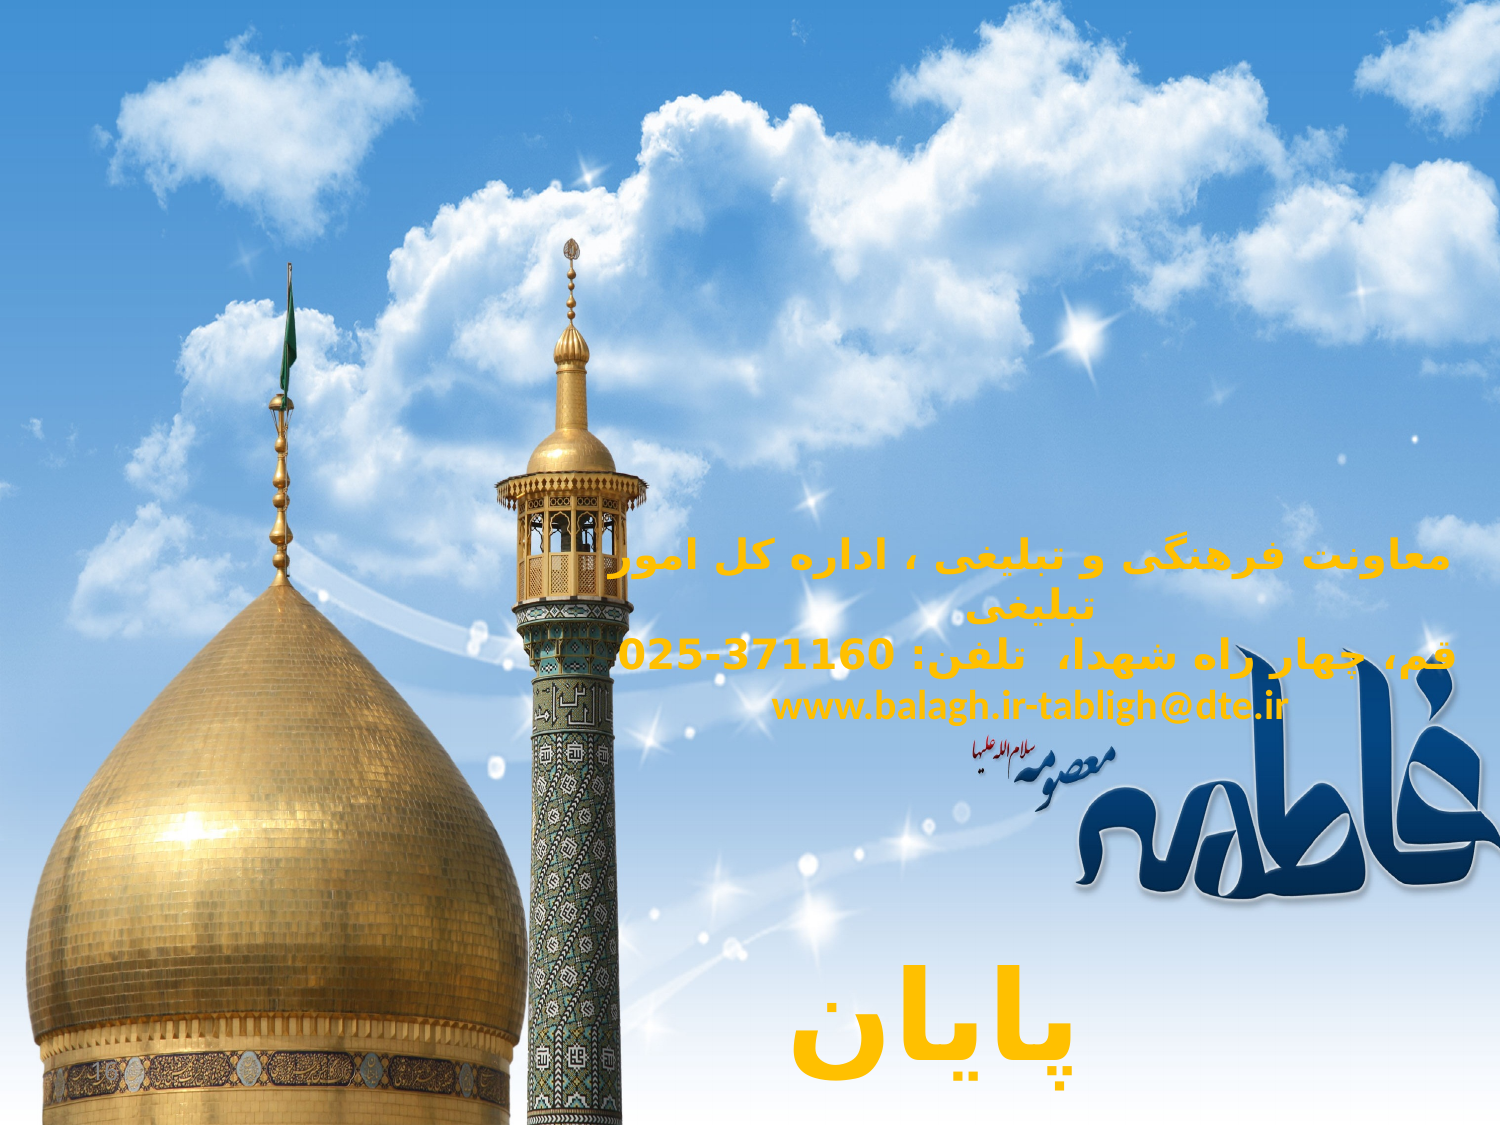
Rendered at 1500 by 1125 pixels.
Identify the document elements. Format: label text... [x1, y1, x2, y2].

slide_number 16 [75, 1042, 425, 1103]
title پایان [702, 916, 1166, 1105]
picture [0, 0, 1500, 1125]
text_box معاونت فرهنگی و تبلیغی ، اداره کل امور تبلیغی قم، چهار راه شهدا، تلفن: 371160-025 www.balagh.ir-tabligh@dte.ir [560, 520, 1500, 736]
